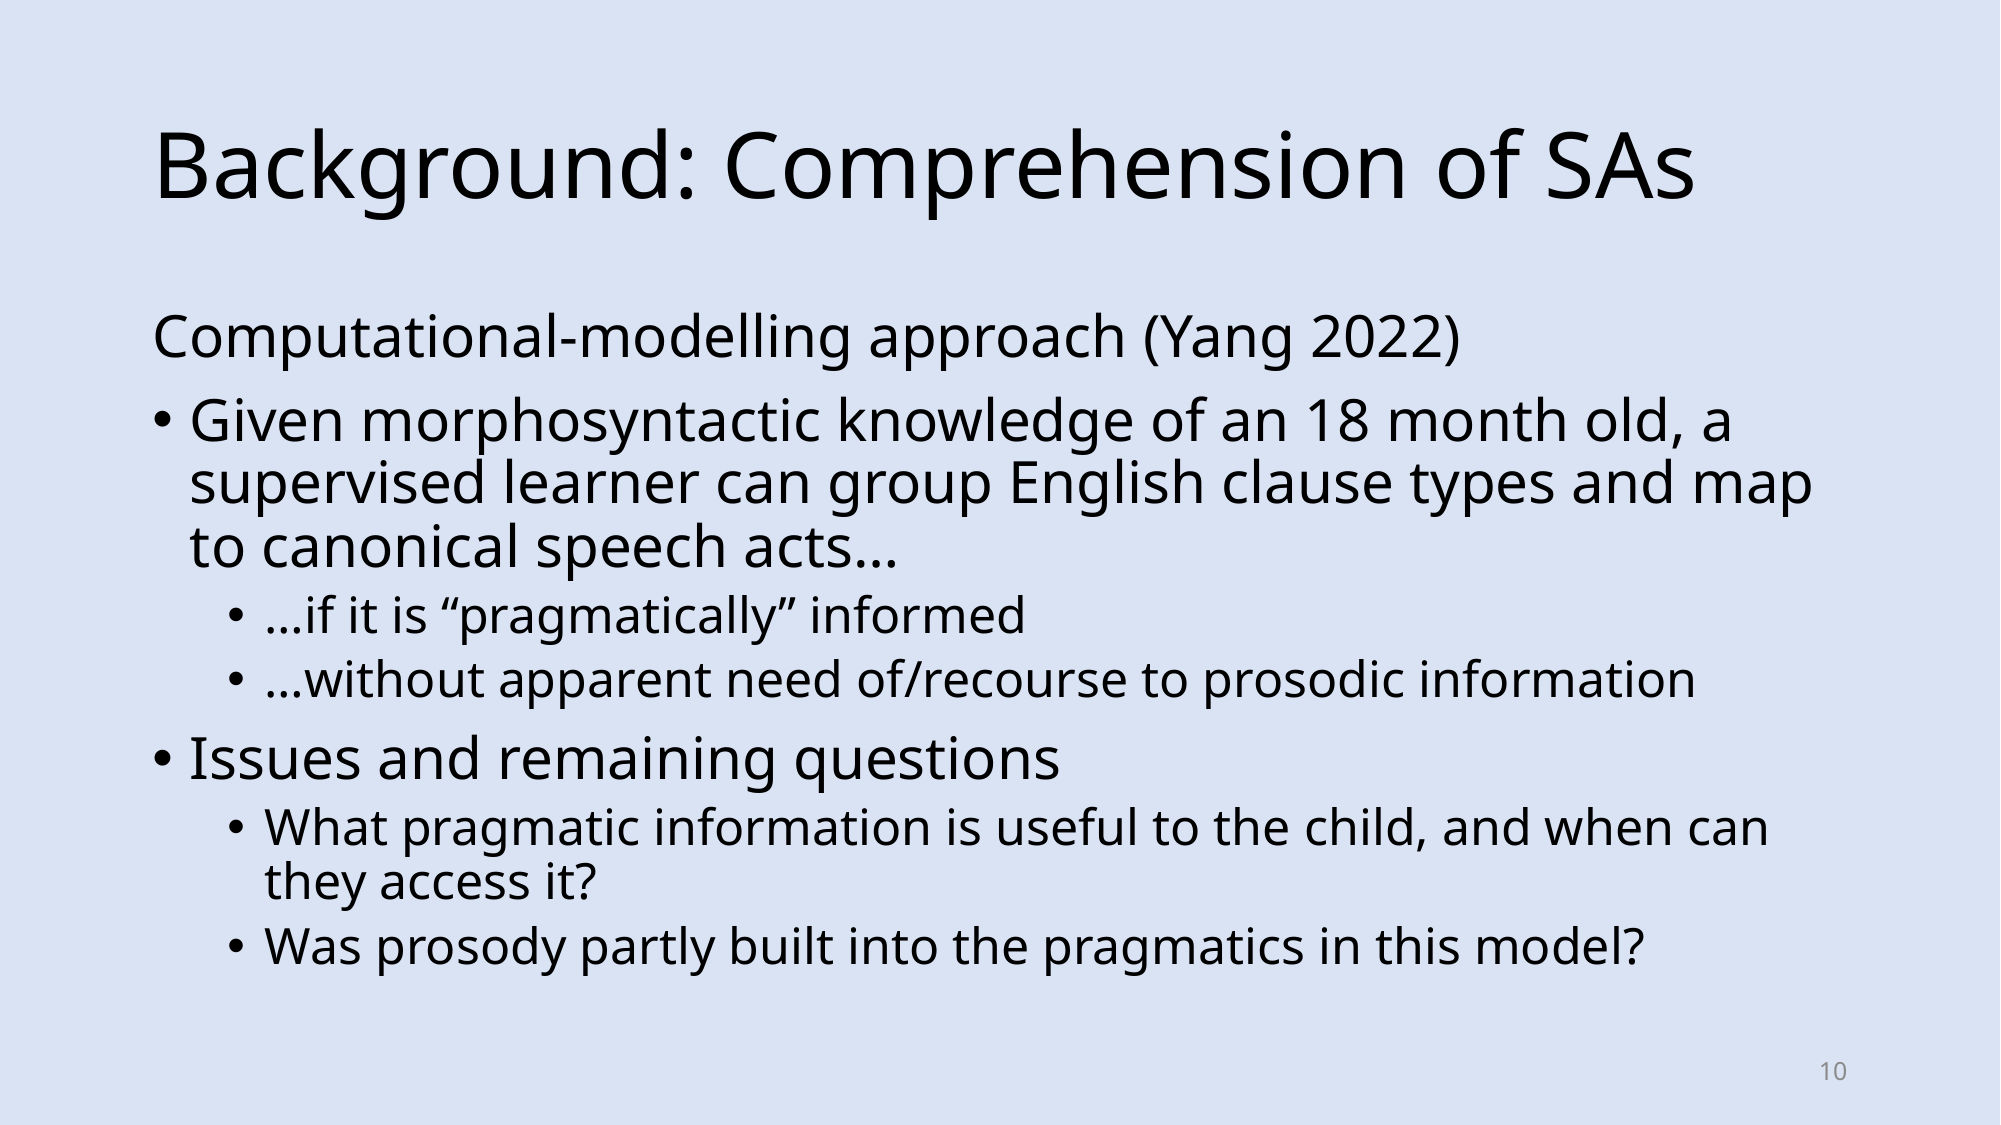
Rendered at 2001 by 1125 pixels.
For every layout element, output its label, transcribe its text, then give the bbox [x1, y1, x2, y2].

title Background: Comprehension of SAs [137, 59, 1863, 278]
list Computational-modelling approach (Yang 2022) Given morphosyntactic knowledge of an 18 month old, a supervised learner can group English clause types and map to canonical speech acts… …if it is “pragmatically” informed …without apparent need of/recourse to prosodic information Issues and remaining questions What pragmatic information is useful to the child, and when can they access it? Was prosody partly built into the pragmatics in this model? [137, 299, 1863, 1014]
slide_number 10 [1412, 1042, 1863, 1103]
